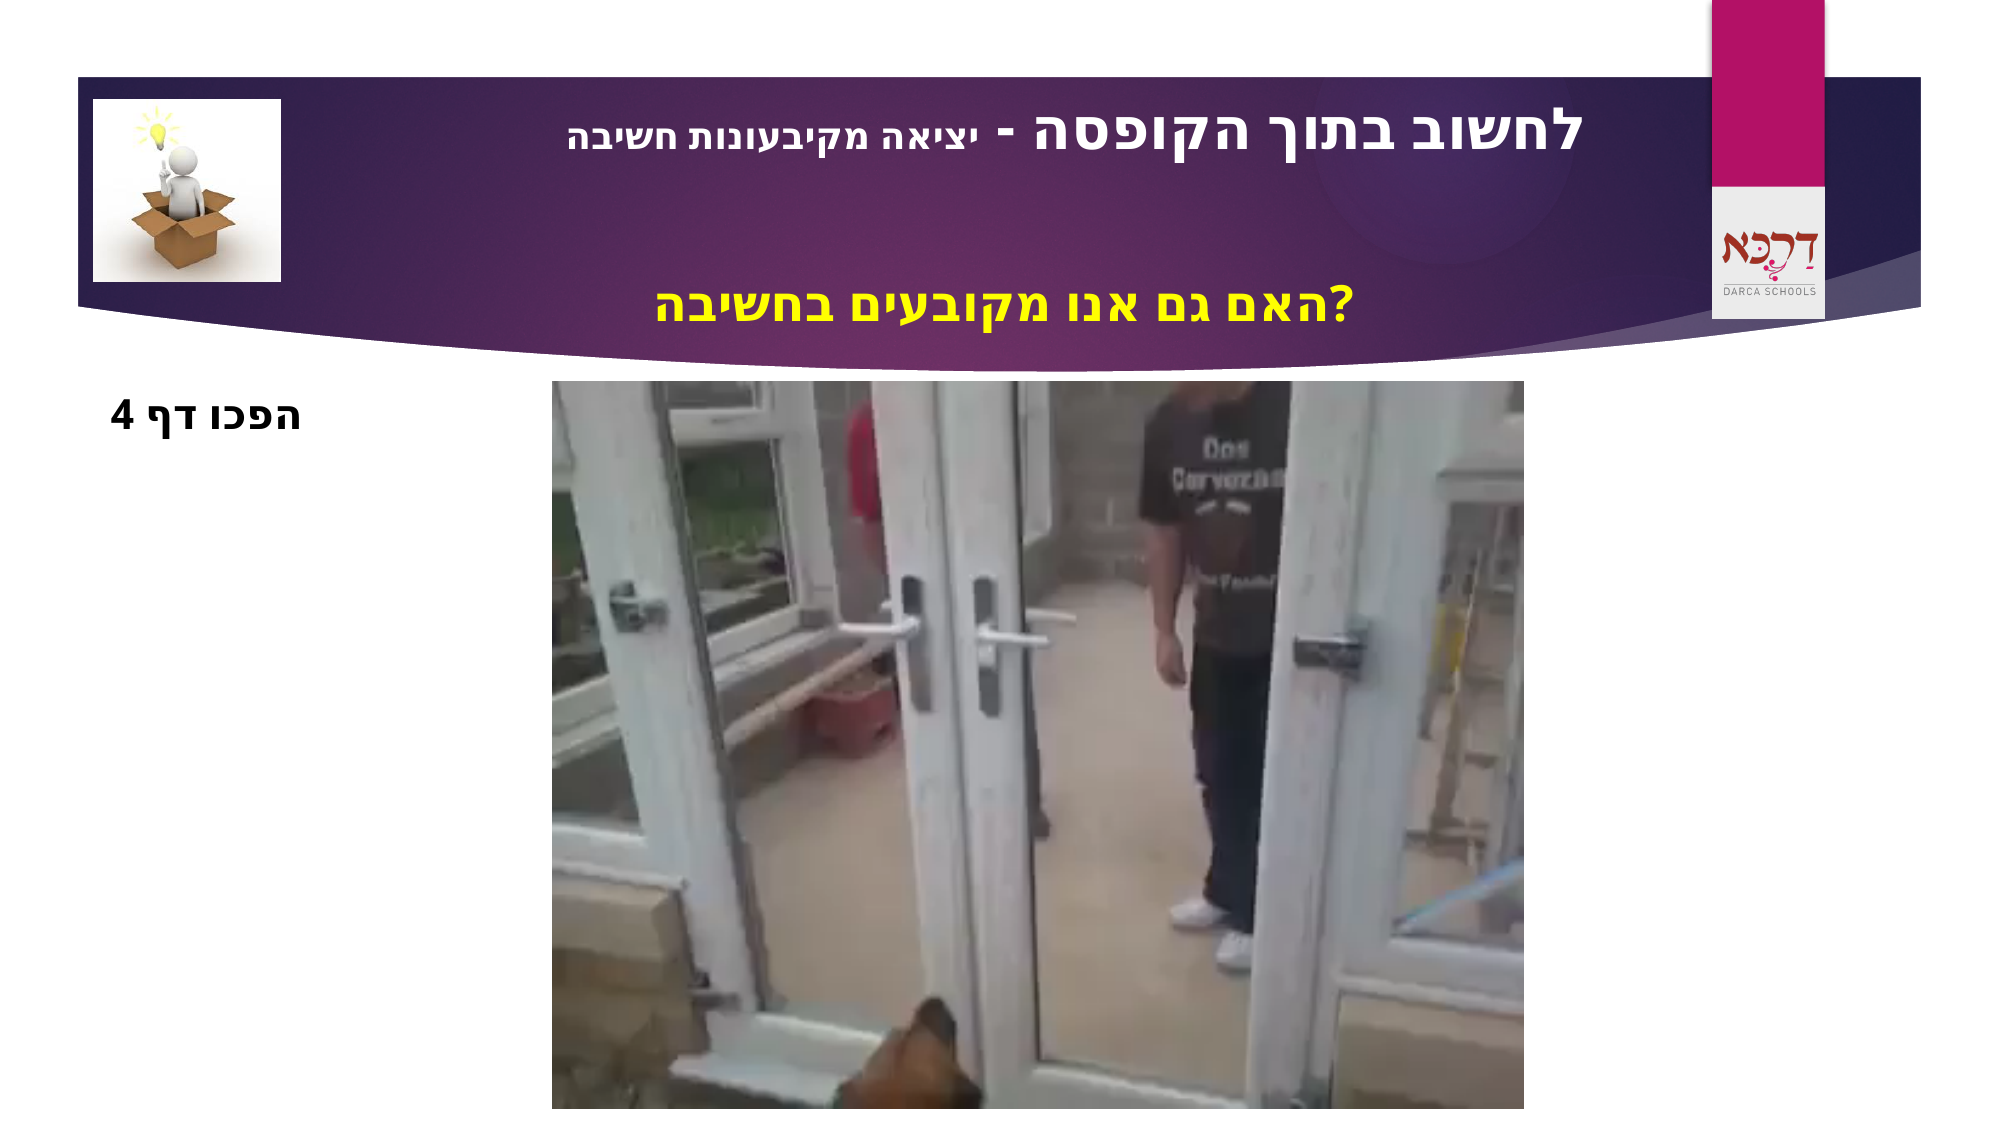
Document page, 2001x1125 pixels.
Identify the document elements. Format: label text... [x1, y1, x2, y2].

text_box האם גם אנו מקובעים בחשיבה? [638, 263, 1432, 339]
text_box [551, 380, 1525, 1110]
text_box לחשוב בתוך הקופסה - יציאה מקיבעונות חשיבה [150, 84, 1602, 169]
text_box הפכו דף 4 [0, 380, 318, 446]
picture [93, 99, 281, 282]
text_box [1711, 185, 1826, 320]
picture [1721, 231, 1818, 297]
